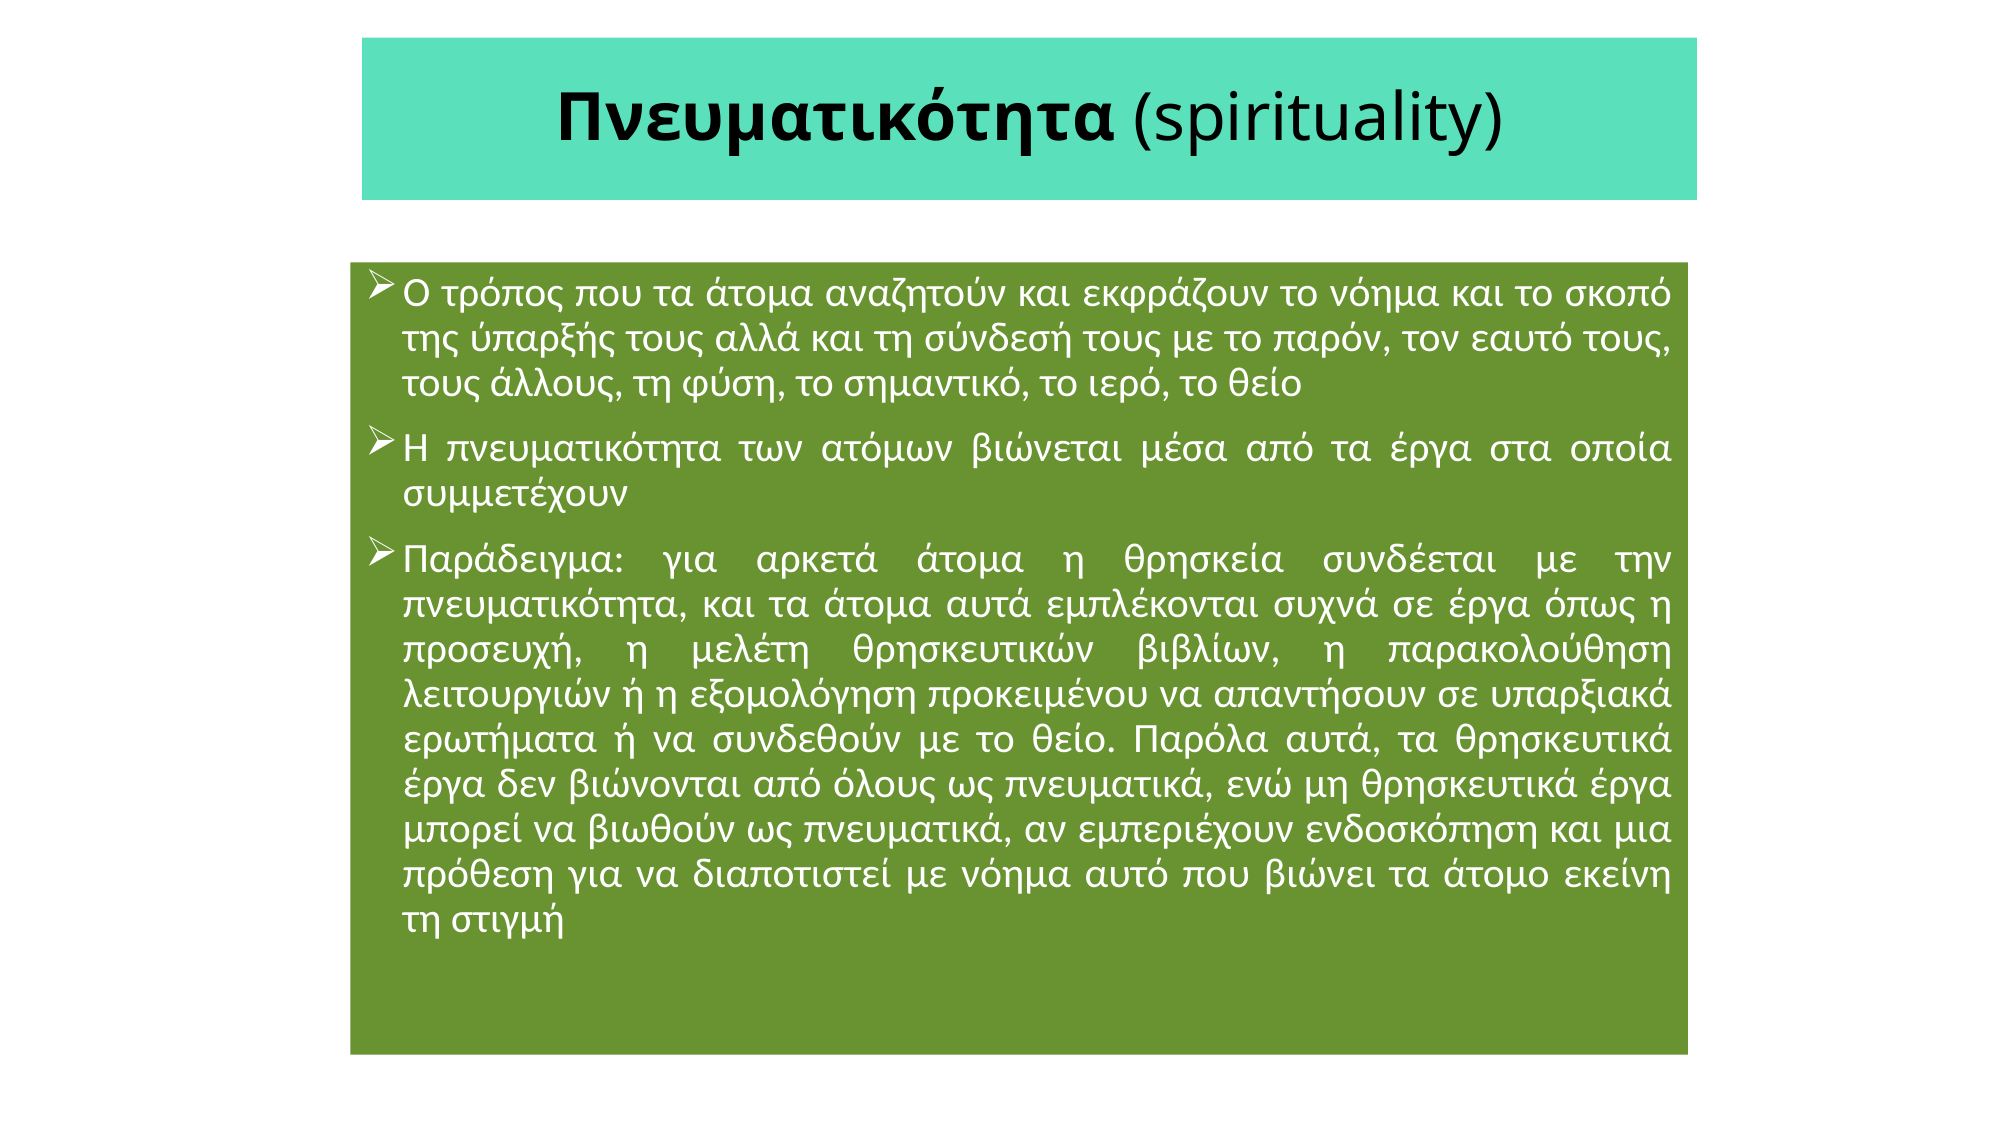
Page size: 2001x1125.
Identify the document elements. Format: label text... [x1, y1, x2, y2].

list Ο τρόπος που τα άτομα αναζητούν και εκφράζουν το νόημα και το σκοπό της ύπαρξής τους αλλά και τη σύνδεσή τους με το παρόν, τον εαυτό τους, τους άλλους, τη φύση, το σημαντικό, το ιερό, το θείο Η πνευματικότητα των ατόμων βιώνεται μέσα από τα έργα στα οποία συμμετέχουν Παράδειγμα: για αρκετά άτομα η θρησκεία συνδέεται με την πνευματικότητα, και τα άτομα αυτά εμπλέκονται συχνά σε έργα όπως η προσευχή, η μελέτη θρησκευτικών βιβλίων, η παρακολούθηση λειτουργιών ή η εξομολόγηση προκειμένου να απαντήσουν σε υπαρξιακά ερωτήματα ή να συνδεθούν με το θείο. Παρόλα αυτά, τα θρησκευτικά έργα δεν βιώνονται από όλους ως πνευματικά, ενώ μη θρησκευτικά έργα μπορεί να βιωθούν ως πνευματικά, αν εμπεριέχουν ενδοσκόπηση και μια πρόθεση για να διαποτιστεί με νόημα αυτό που βιώνει τα άτομο εκείνη τη στιγμή [350, 262, 1688, 1055]
title Πνευματικότητα (spirituality) [362, 37, 1697, 200]
